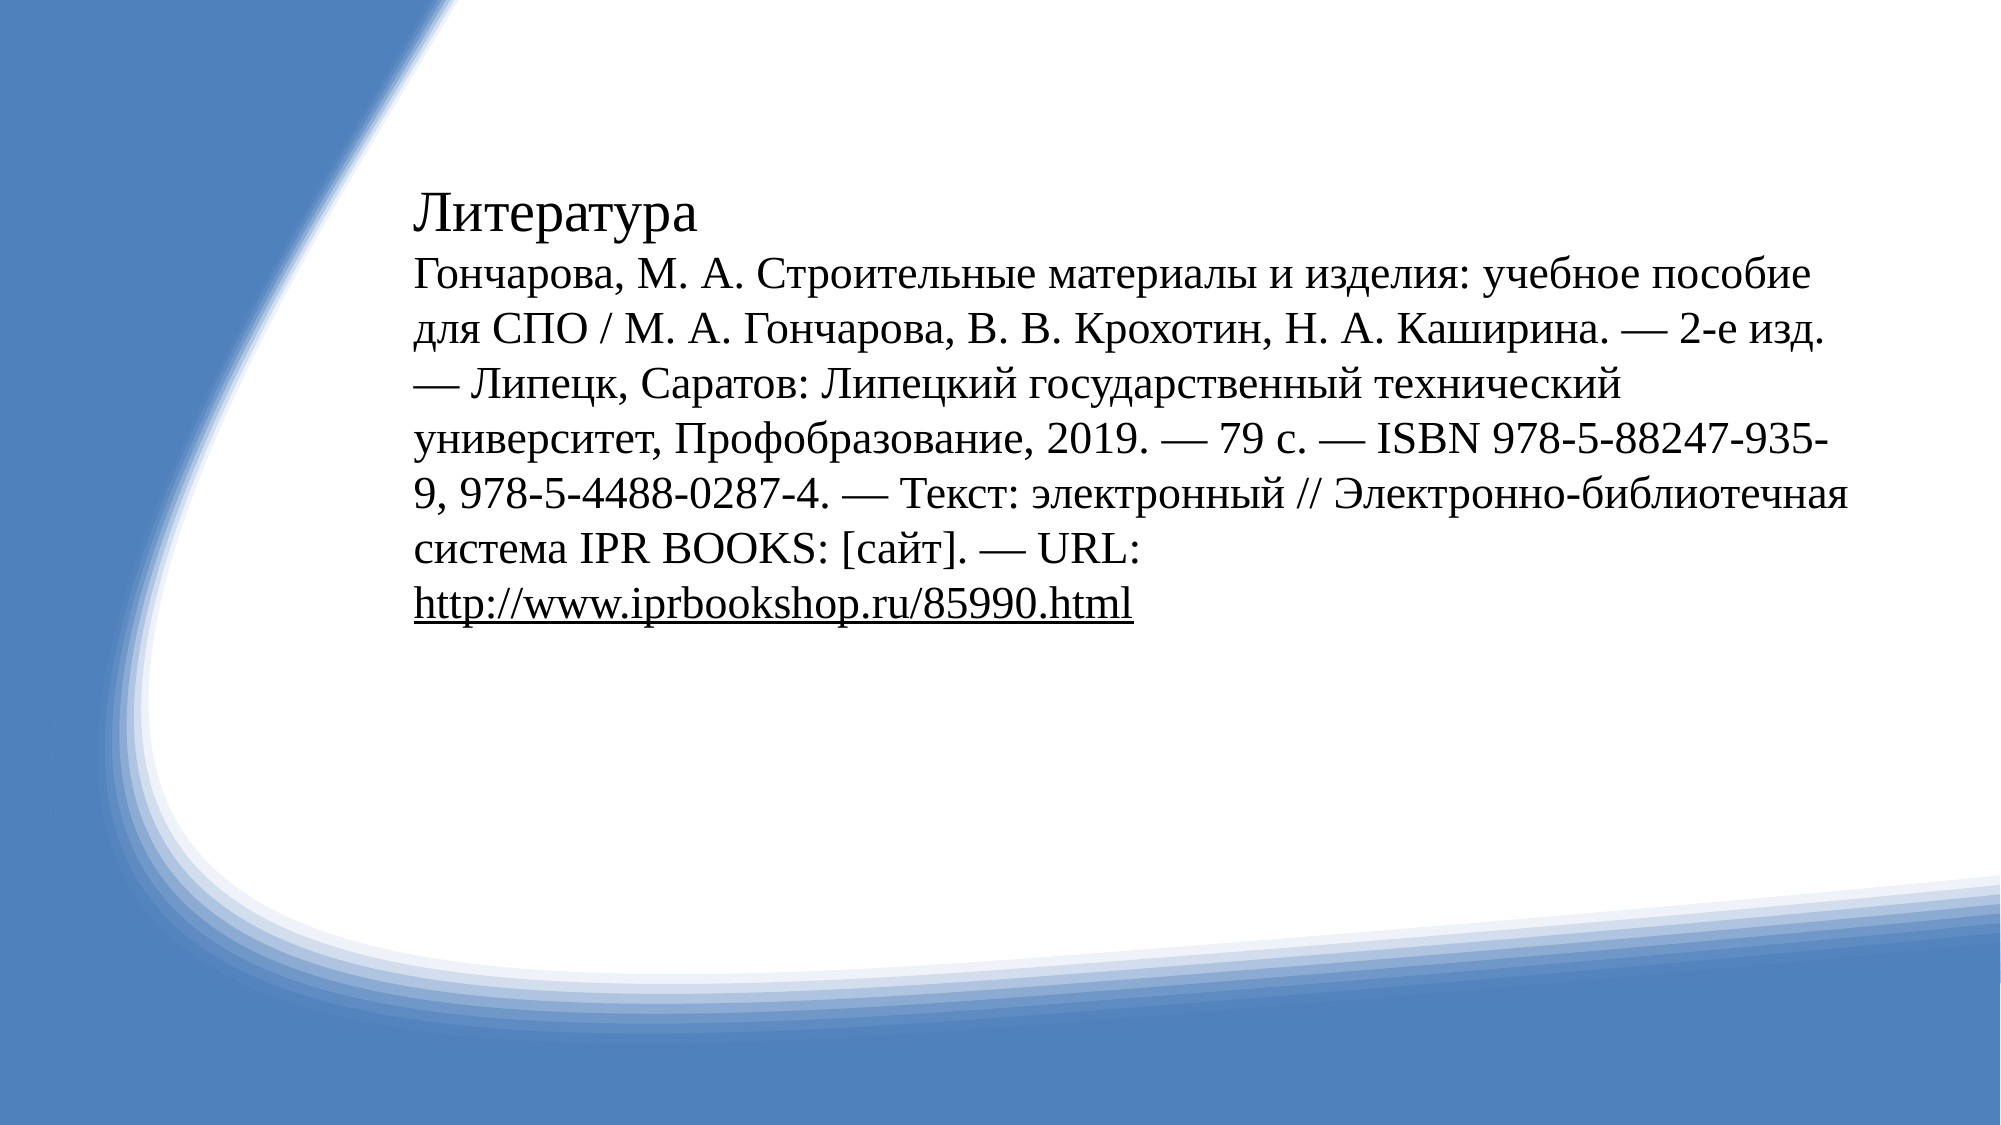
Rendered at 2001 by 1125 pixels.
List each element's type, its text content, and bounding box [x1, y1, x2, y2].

text_box Литература Гончарова, М. А. Строительные материалы и изделия: учебное пособие для СПО / М. А. Гончарова, В. В. Крохотин, Н. А. Каширина. — 2-е изд. — Липецк, Саратов: Липецкий государственный технический университет, Профобразование, 2019. — 79 c. — ISBN 978-5-88247-935-9, 978-5-4488-0287-4. — Текст: электронный // Электронно-библиотечная система IPR BOOKS: [сайт]. — URL: http://www.iprbookshop.ru/85990.html [398, 165, 1870, 725]
